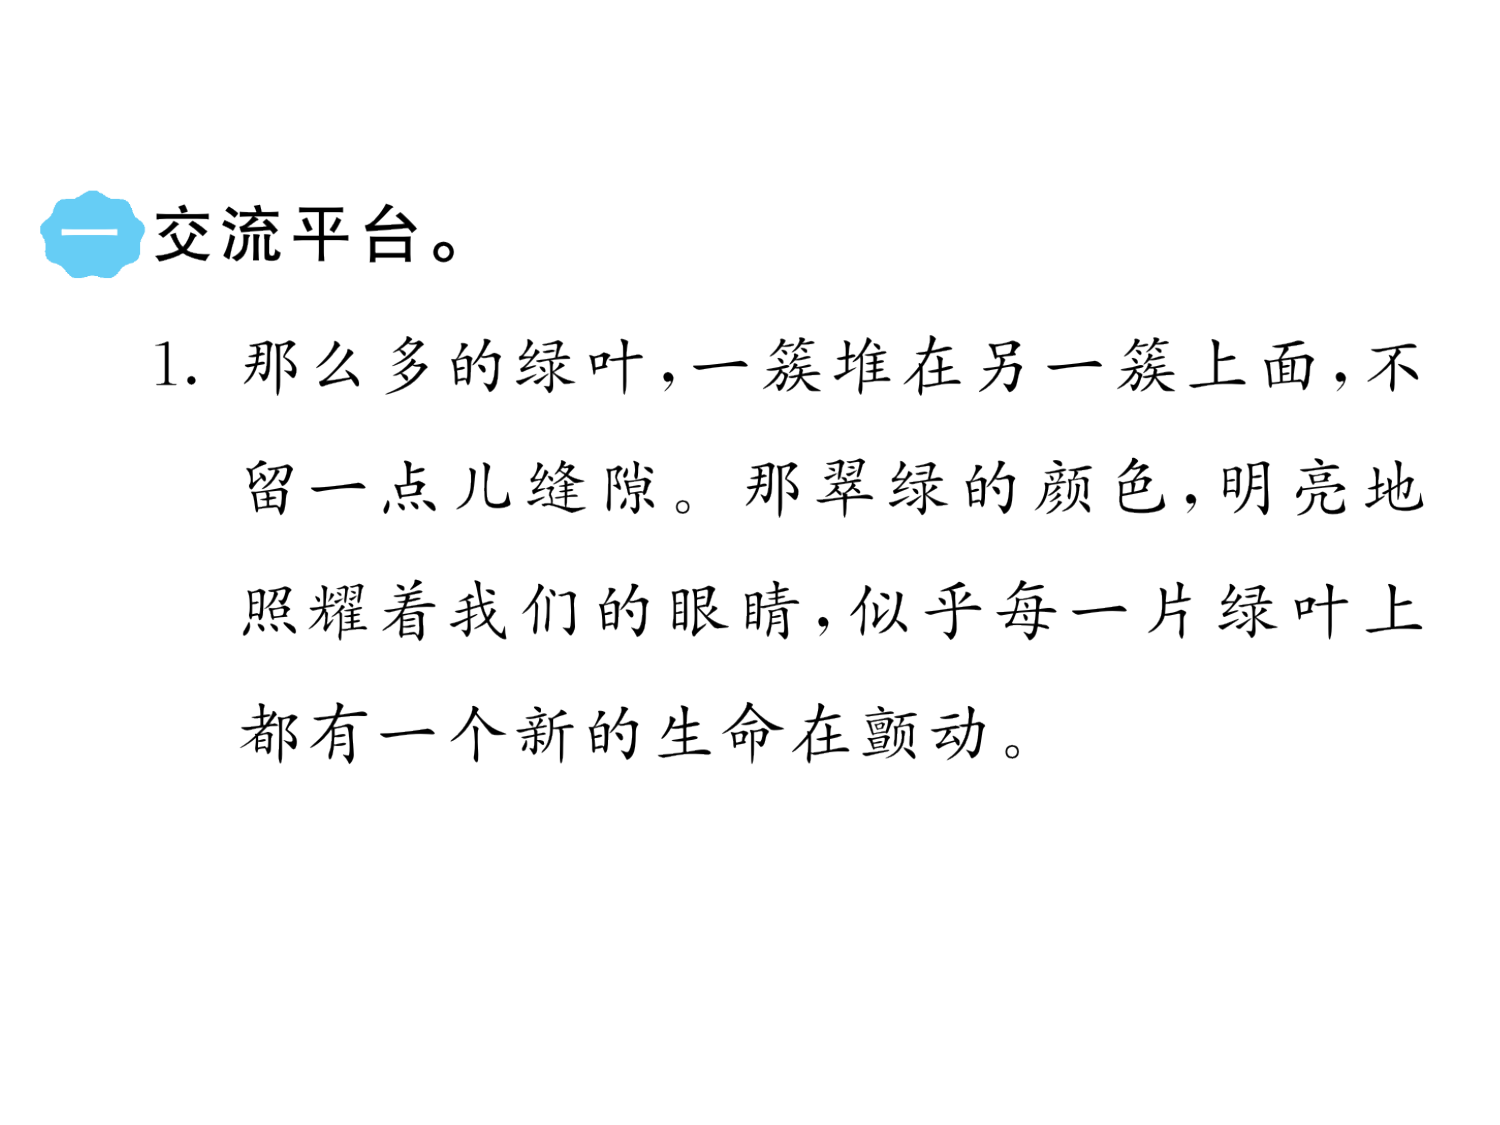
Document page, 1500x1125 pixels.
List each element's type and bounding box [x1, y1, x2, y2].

picture [35, 177, 1453, 802]
